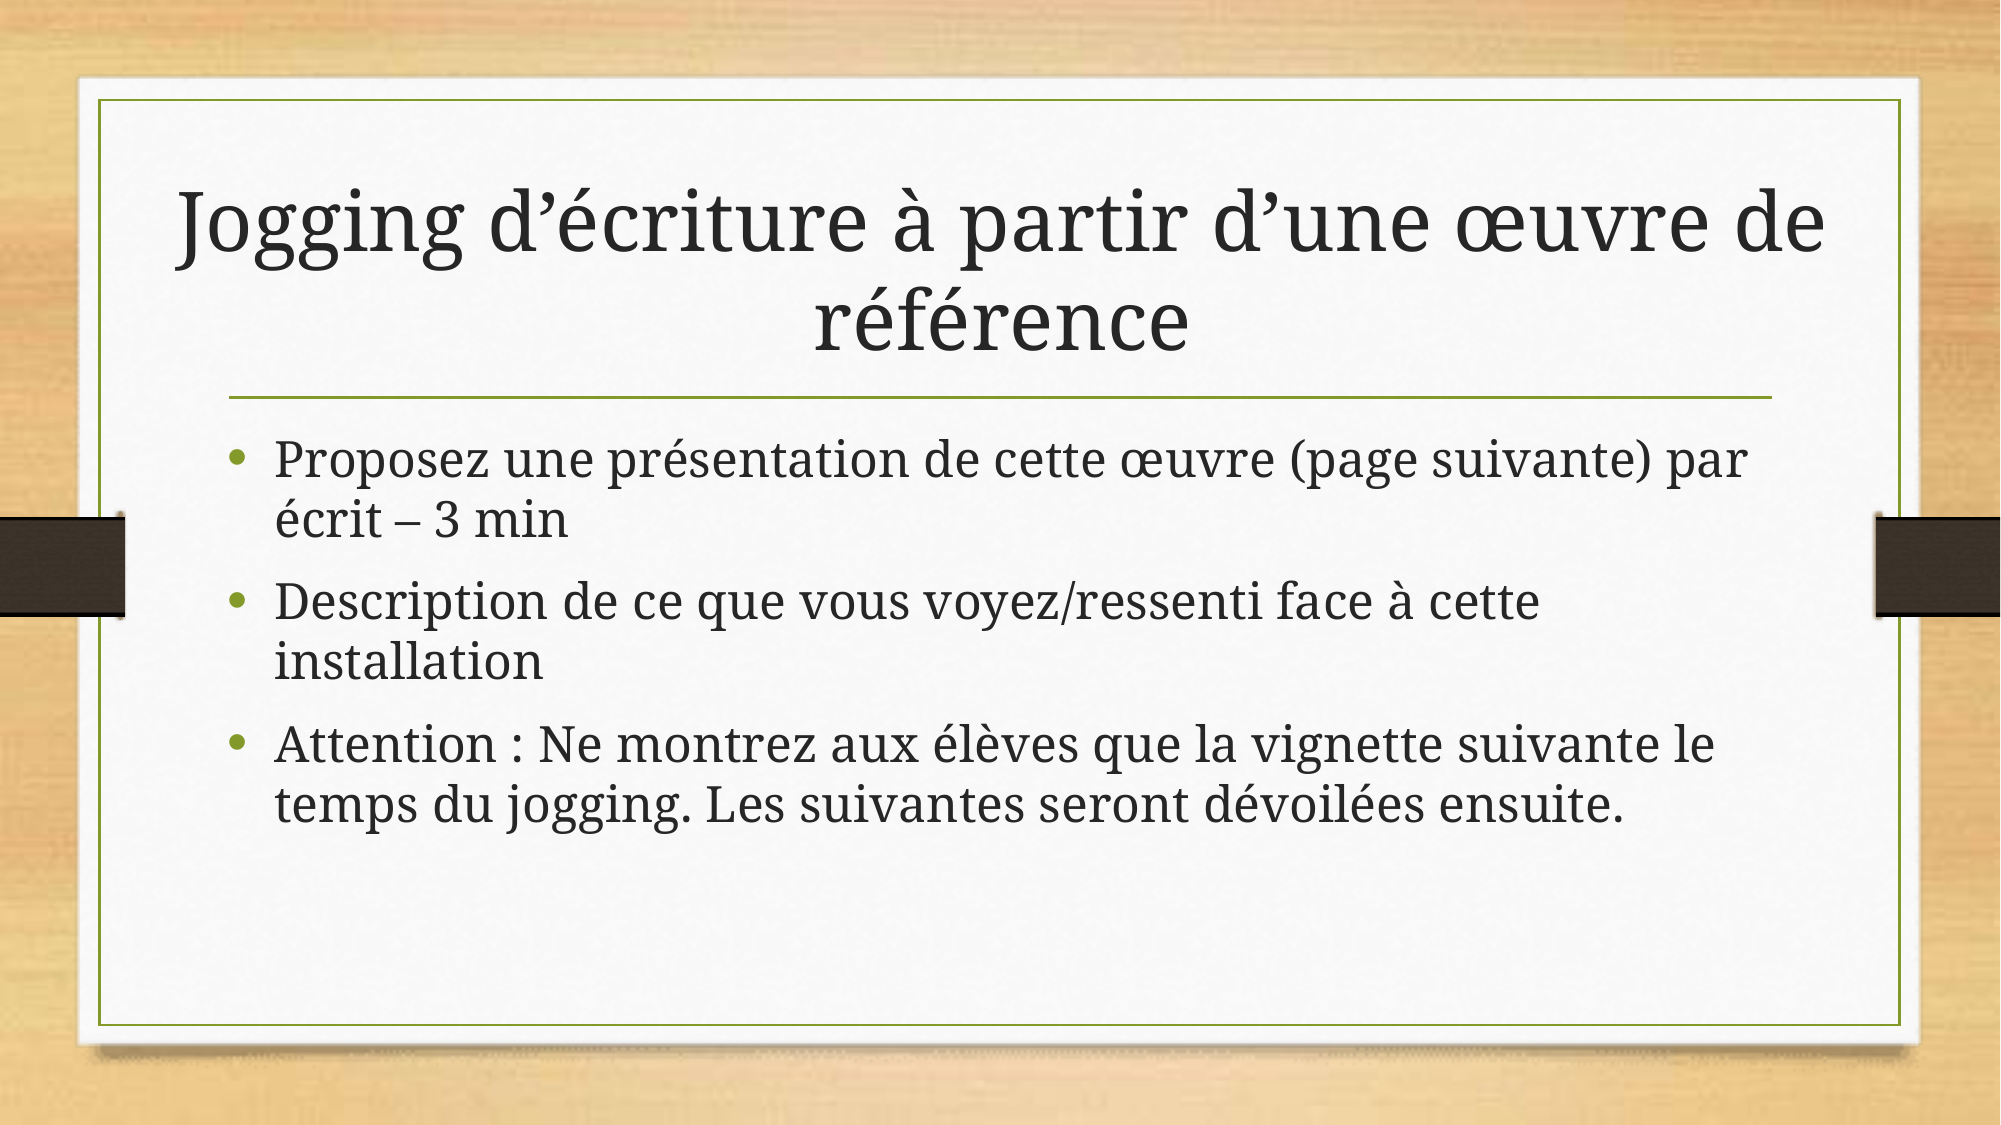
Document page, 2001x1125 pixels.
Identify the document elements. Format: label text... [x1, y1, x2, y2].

picture [0, 0, 2001, 1125]
title Jogging d’écriture à partir d’une œuvre de référence [144, 161, 1862, 375]
list Proposez une présentation de cette œuvre (page suivante) par écrit – 3 min Description de ce que vous voyez/ressenti face à cette installation Attention : Ne montrez aux élèves que la vignette suivante le temps du jogging. Les suivantes seront dévoilées ensuite. [212, 419, 1788, 964]
